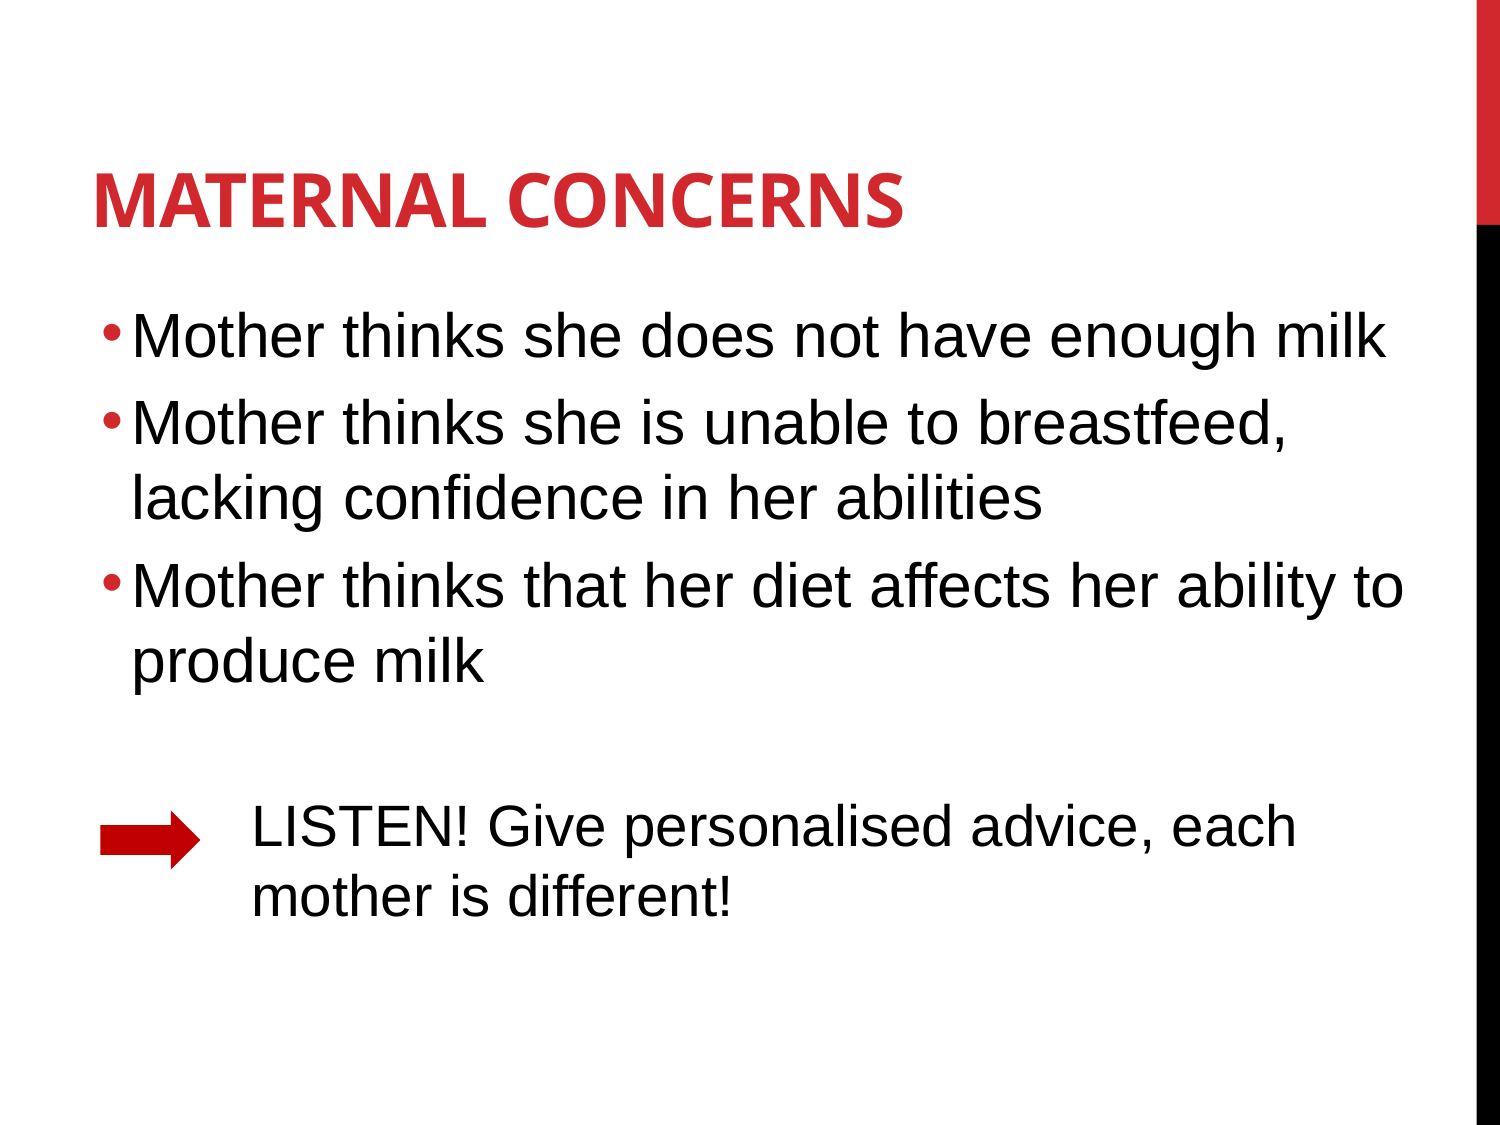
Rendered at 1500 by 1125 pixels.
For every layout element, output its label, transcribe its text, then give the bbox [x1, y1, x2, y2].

list Mother thinks she does not have enough milk Mother thinks she is unable to breastfeed, lacking confidence in her abilities Mother thinks that her diet affects her ability to produce milk LISTEN! Give personalised advice, each mother is different! [41, 287, 1448, 1006]
text_box [97, 808, 203, 872]
title maternal CONCERNS [75, 24, 1365, 250]
